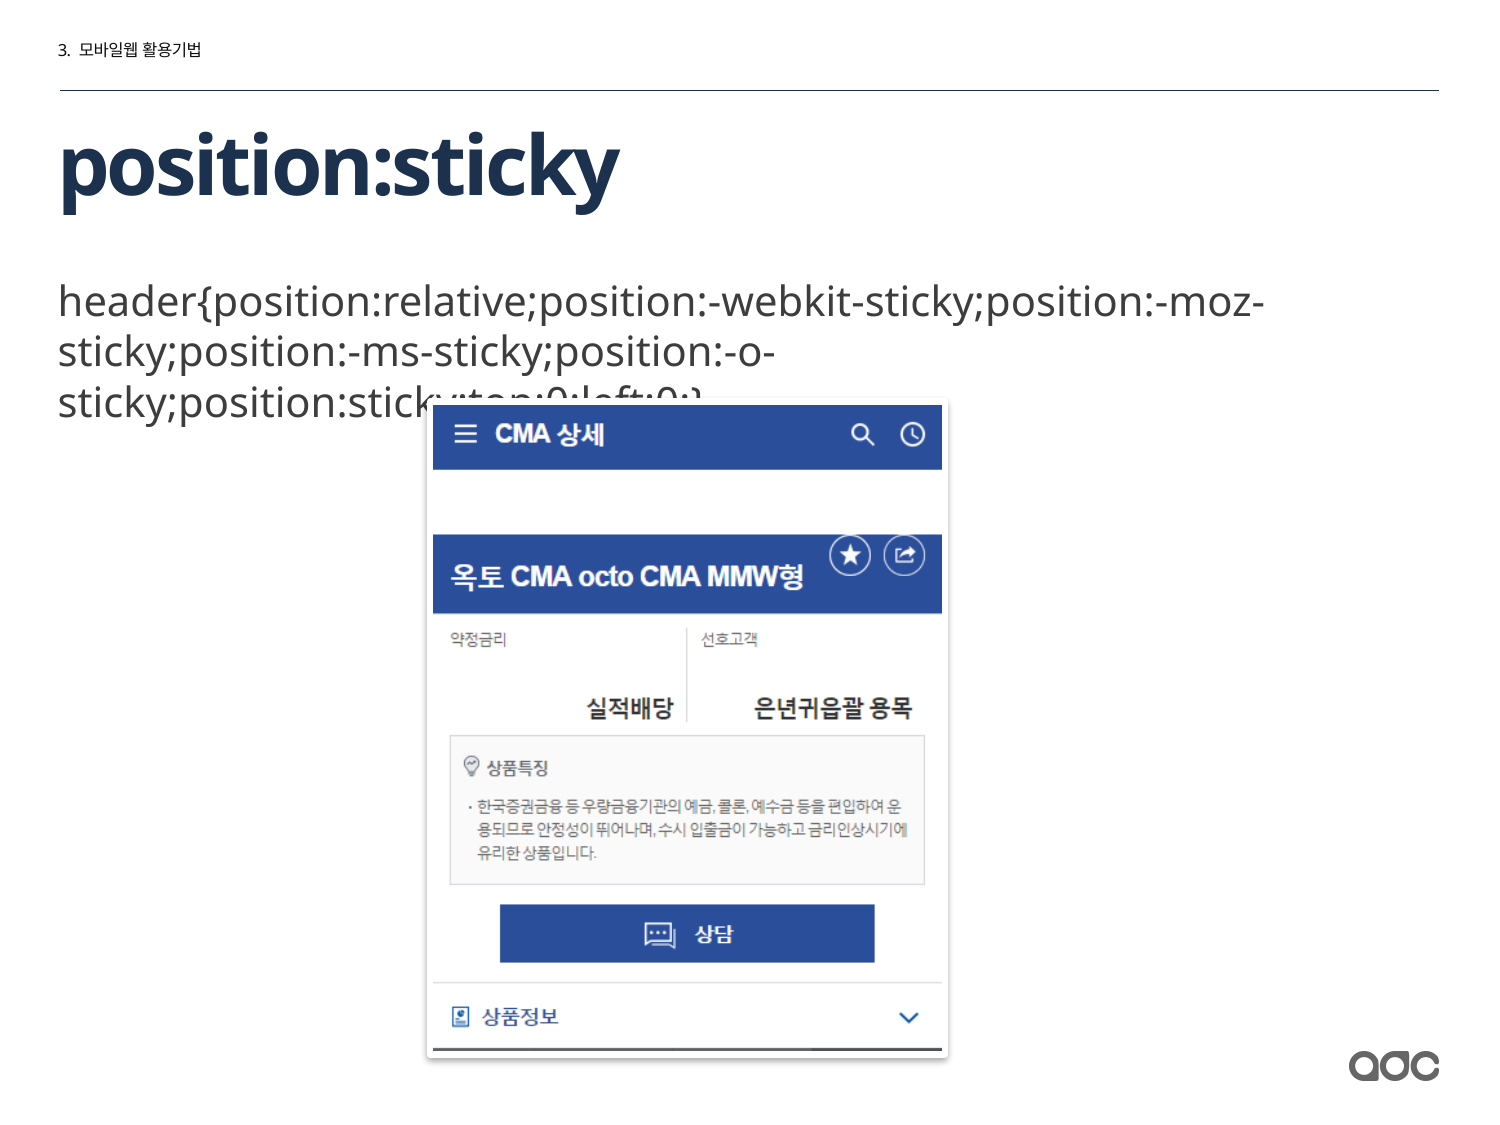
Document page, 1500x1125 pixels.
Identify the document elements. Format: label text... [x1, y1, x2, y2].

picture [1348, 1051, 1439, 1081]
title position:sticky [42, 114, 1500, 211]
text_box 3. 모바일웹 활용기법 [43, 31, 303, 67]
text_box header{position:relative;position:-webkit-sticky;position:-moz-sticky;position:-ms-sticky;position:-o-sticky;position:sticky;top:0;left:0;} [42, 267, 1433, 702]
picture [433, 404, 943, 1052]
